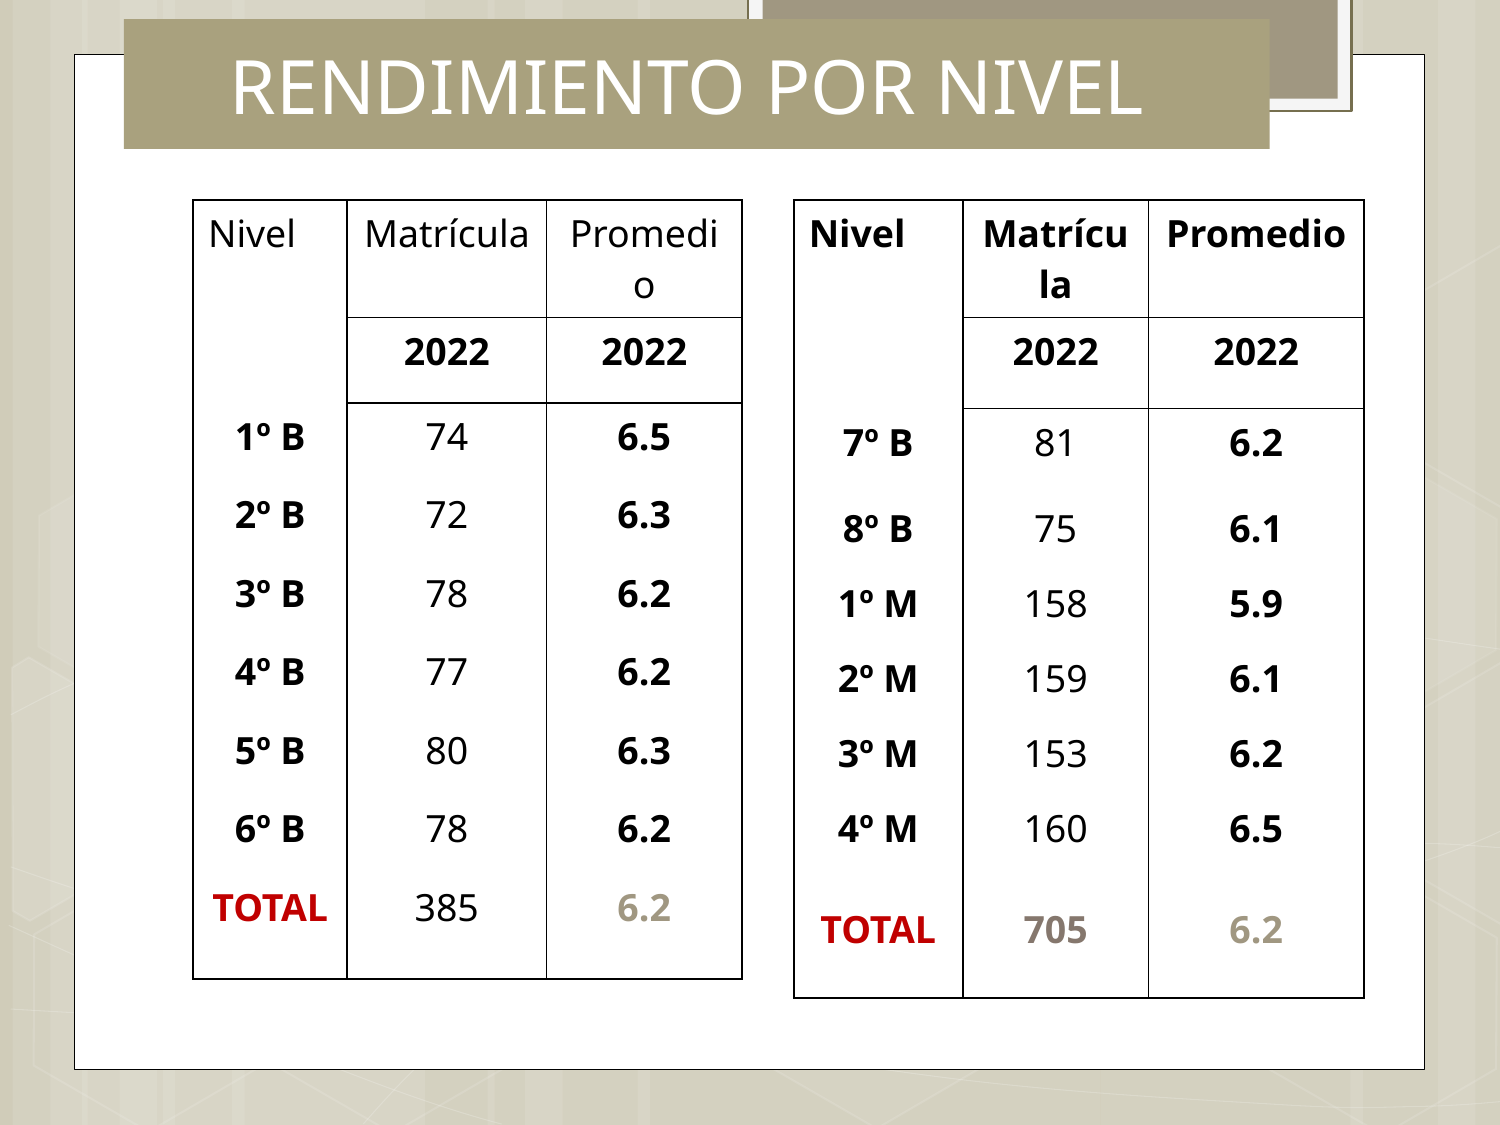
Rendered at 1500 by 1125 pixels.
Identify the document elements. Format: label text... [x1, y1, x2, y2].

table_cell 1º M [795, 570, 962, 645]
table_cell TOTAL [194, 874, 346, 978]
table_cell 6.5 [1149, 795, 1363, 896]
table_cell 6.5 [547, 404, 741, 481]
table_cell 78 [348, 795, 546, 874]
table_cell 2022 [1149, 318, 1363, 408]
table_cell 160 [964, 795, 1148, 896]
table_cell 6.2 [547, 795, 741, 874]
table_cell 3º M [795, 720, 962, 795]
table_cell 6.3 [547, 717, 741, 795]
table_cell 158 [964, 570, 1148, 645]
table_cell 5º B [194, 717, 346, 795]
table_header Matrícula [964, 201, 1148, 317]
table_cell 77 [348, 638, 546, 717]
table_cell 4º B [194, 638, 346, 717]
table_cell 6.2 [1149, 896, 1363, 997]
table_header Nivel [194, 201, 346, 403]
table_cell 6.1 [1149, 495, 1363, 570]
table_cell 2022 [348, 318, 546, 402]
table_cell 5.9 [1149, 570, 1363, 645]
table_cell 6.1 [1149, 645, 1363, 720]
table_cell 6.2 [547, 638, 741, 717]
table_cell 2º B [194, 481, 346, 560]
title RENDIMIENTO POR NIVEL [123, 19, 1270, 149]
table_header Promedio [547, 201, 741, 317]
table_cell 2022 [964, 318, 1148, 408]
table_cell 3º B [194, 560, 346, 638]
table_cell 7º B [795, 409, 962, 495]
table_cell 6.2 [1149, 409, 1363, 495]
table_cell 81 [964, 409, 1148, 495]
table_cell 153 [964, 720, 1148, 795]
table_cell 80 [348, 717, 546, 795]
table_cell 72 [348, 481, 546, 560]
table_cell 1º B [194, 403, 346, 481]
table_cell 74 [348, 404, 546, 481]
table_cell 6.2 [547, 560, 741, 638]
table_header Matrícula [348, 201, 546, 317]
table_cell 75 [964, 495, 1148, 570]
table_cell 2º M [795, 645, 962, 720]
table_cell 385 [348, 874, 546, 978]
table_cell 6.2 [1149, 720, 1363, 795]
table_header Nivel [795, 201, 962, 409]
table_cell 8º B [795, 495, 962, 570]
table_cell 159 [964, 645, 1148, 720]
table_cell 78 [348, 560, 546, 638]
table_cell TOTAL [795, 896, 962, 997]
table_cell 6º B [194, 795, 346, 874]
table_cell 705 [964, 896, 1148, 997]
table_cell 2022 [547, 318, 741, 402]
table_header Promedio [1149, 201, 1363, 317]
table_cell 4º M [795, 795, 962, 896]
table_cell 6.2 [547, 874, 741, 978]
table_cell 6.3 [547, 481, 741, 560]
